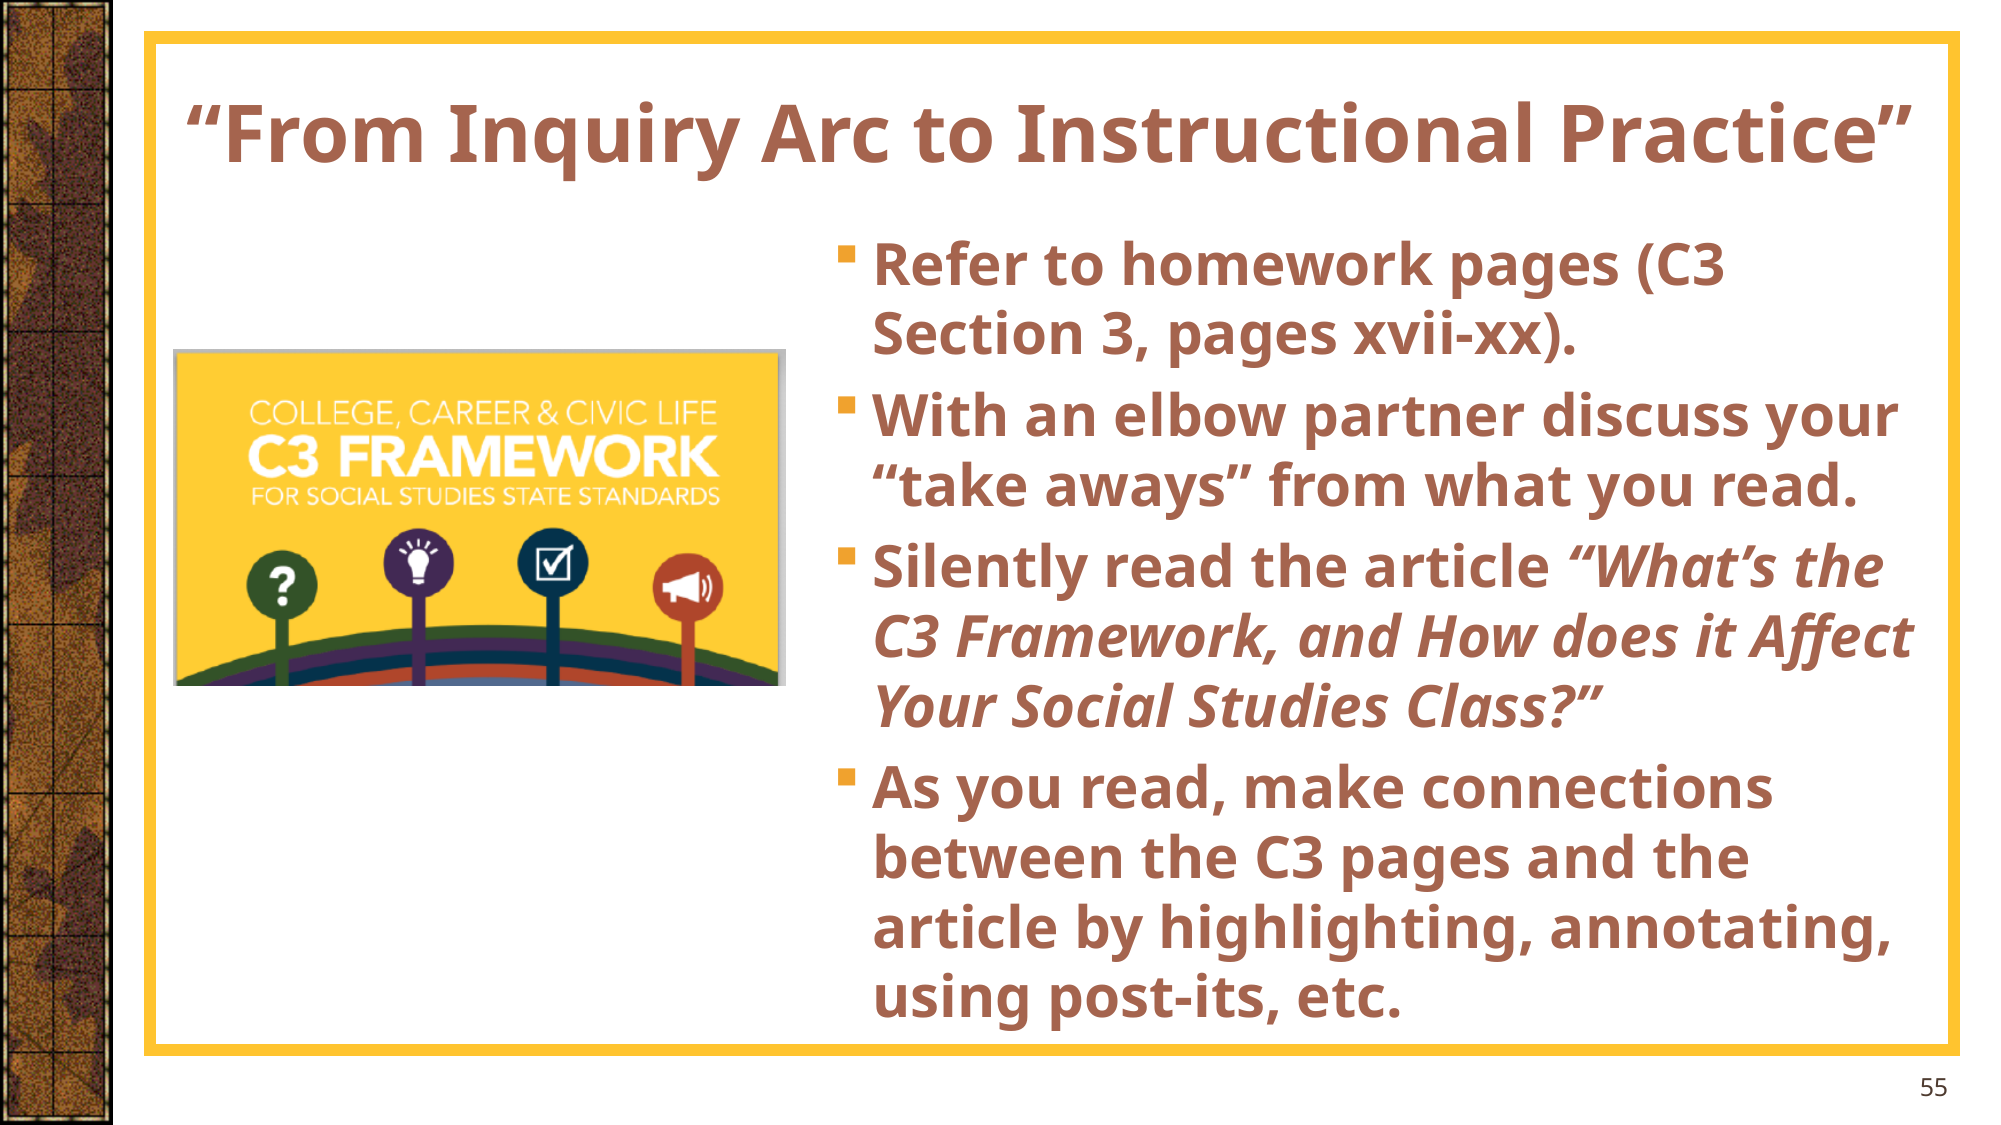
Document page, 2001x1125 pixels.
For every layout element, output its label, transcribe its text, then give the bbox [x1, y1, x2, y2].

title “From Inquiry Arc to Instructional Practice” [171, 37, 1958, 225]
picture [173, 349, 786, 686]
slide_number 55 [1883, 1034, 1984, 1113]
list Refer to homework pages (C3 Section 3, pages xvii-xx). With an elbow partner discuss your “take aways” from what you read. Silently read the article “What’s the C3 Framework, and How does it Affect Your Social Studies Class?” As you read, make connections between the C3 pages and the article by highlighting, annotating, using post-its, etc. [752, 225, 1947, 1084]
picture [0, 0, 113, 1125]
